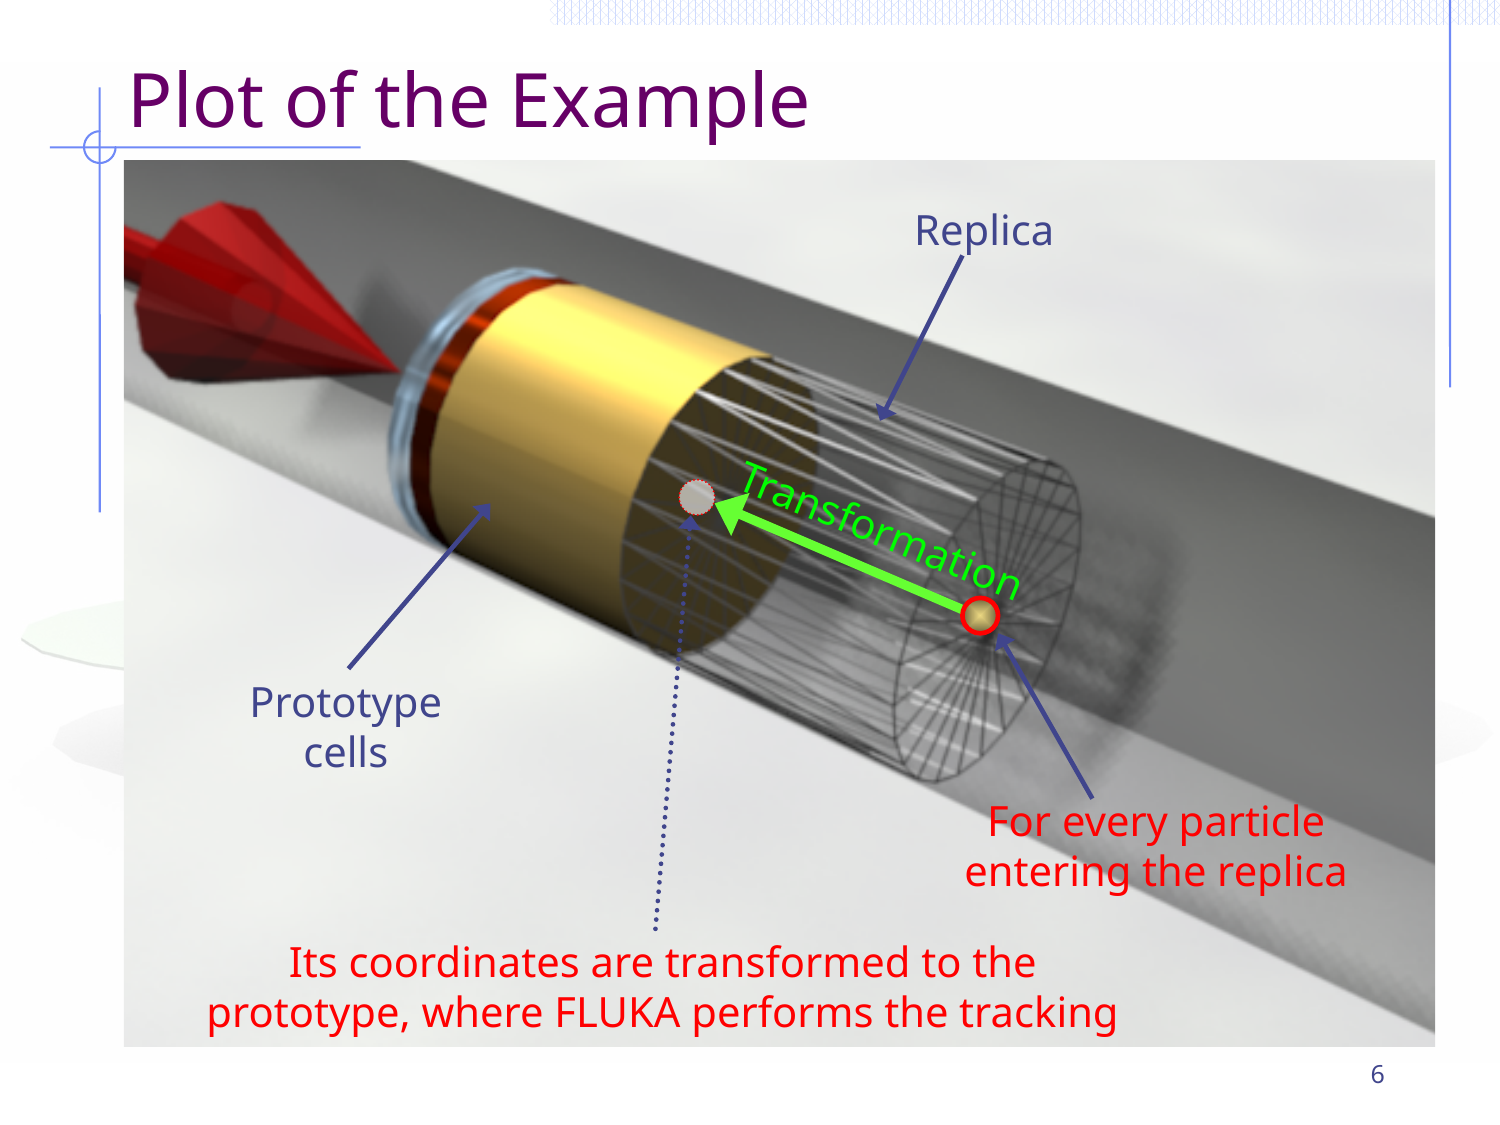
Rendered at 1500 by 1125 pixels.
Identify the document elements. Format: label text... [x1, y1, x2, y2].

title Plot of the Example [112, 49, 1388, 151]
slide_number 6 [1137, 1056, 1401, 1101]
picture [123, 160, 1436, 1048]
